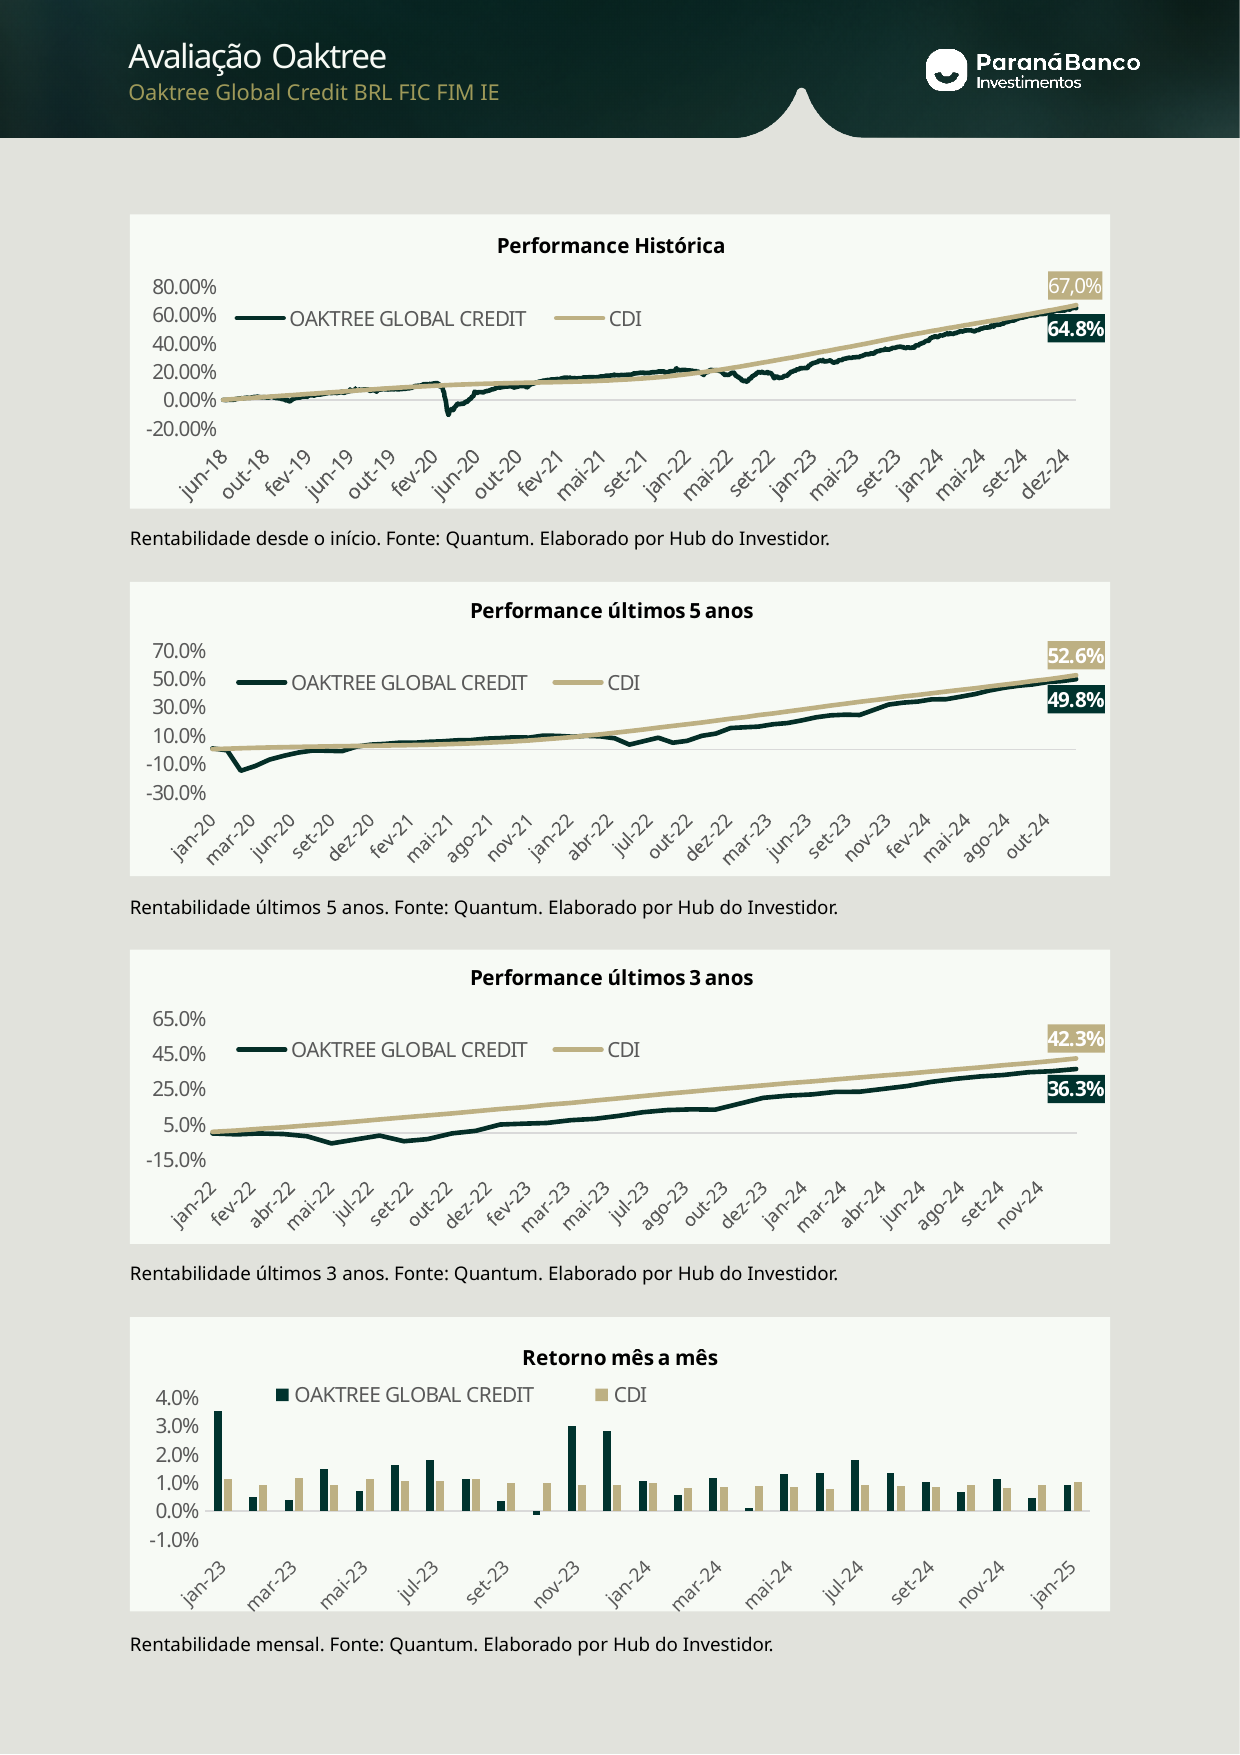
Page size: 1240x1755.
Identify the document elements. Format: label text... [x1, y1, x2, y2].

text_box Rentabilidade últimos 3 anos. Fonte: Quantum. Elaborado por Hub do Investidor. [127, 1259, 970, 1284]
text_box Rentabilidade desde o início. Fonte: Quantum. Elaborado por Hub do Investidor. [127, 524, 970, 549]
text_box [0, 0, 1240, 139]
chart [126, 575, 1108, 878]
chart [129, 1322, 1111, 1625]
text_box Rentabilidade mensal. Fonte: Quantum. Elaborado por Hub do Investidor. [127, 1630, 970, 1656]
chart [126, 211, 1108, 514]
text_box [129, 1317, 1111, 1322]
text_box Rentabilidade últimos 5 anos. Fonte: Quantum. Elaborado por Hub do Investidor. [127, 893, 995, 919]
chart [126, 942, 1108, 1246]
